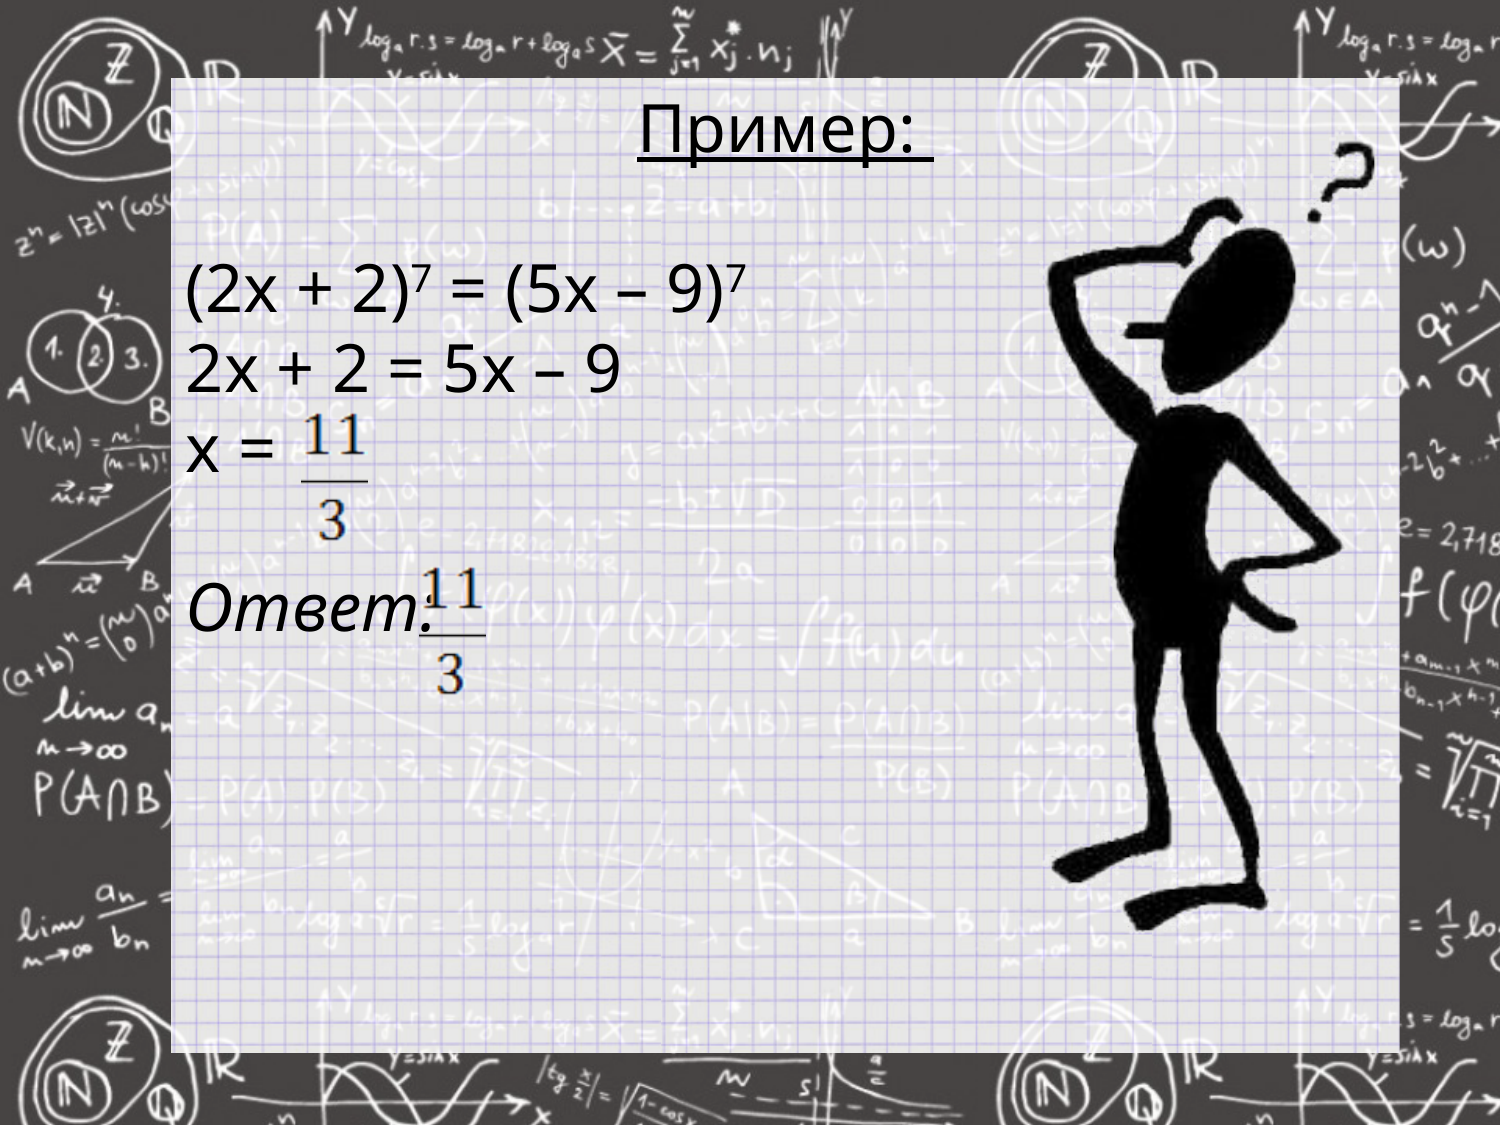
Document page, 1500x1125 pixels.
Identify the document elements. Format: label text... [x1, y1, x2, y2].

picture [300, 408, 368, 551]
picture [962, 0, 1500, 1125]
text_box [0, 0, 957, 75]
text_box Пример: (2x + 2)7 = (5x – 9)7 2x + 2 = 5x – 9 x = Ответ: [169, 115, 957, 145]
picture [418, 562, 486, 705]
text_box Пример: (2x + 2)7 = (5x – 9)7 2x + 2 = 5x – 9 x = Ответ: [169, 146, 957, 1054]
text_box Пример: (2x + 2)7 = (5x – 9)7 2x + 2 = 5x – 9 x = Ответ: [169, 76, 957, 113]
